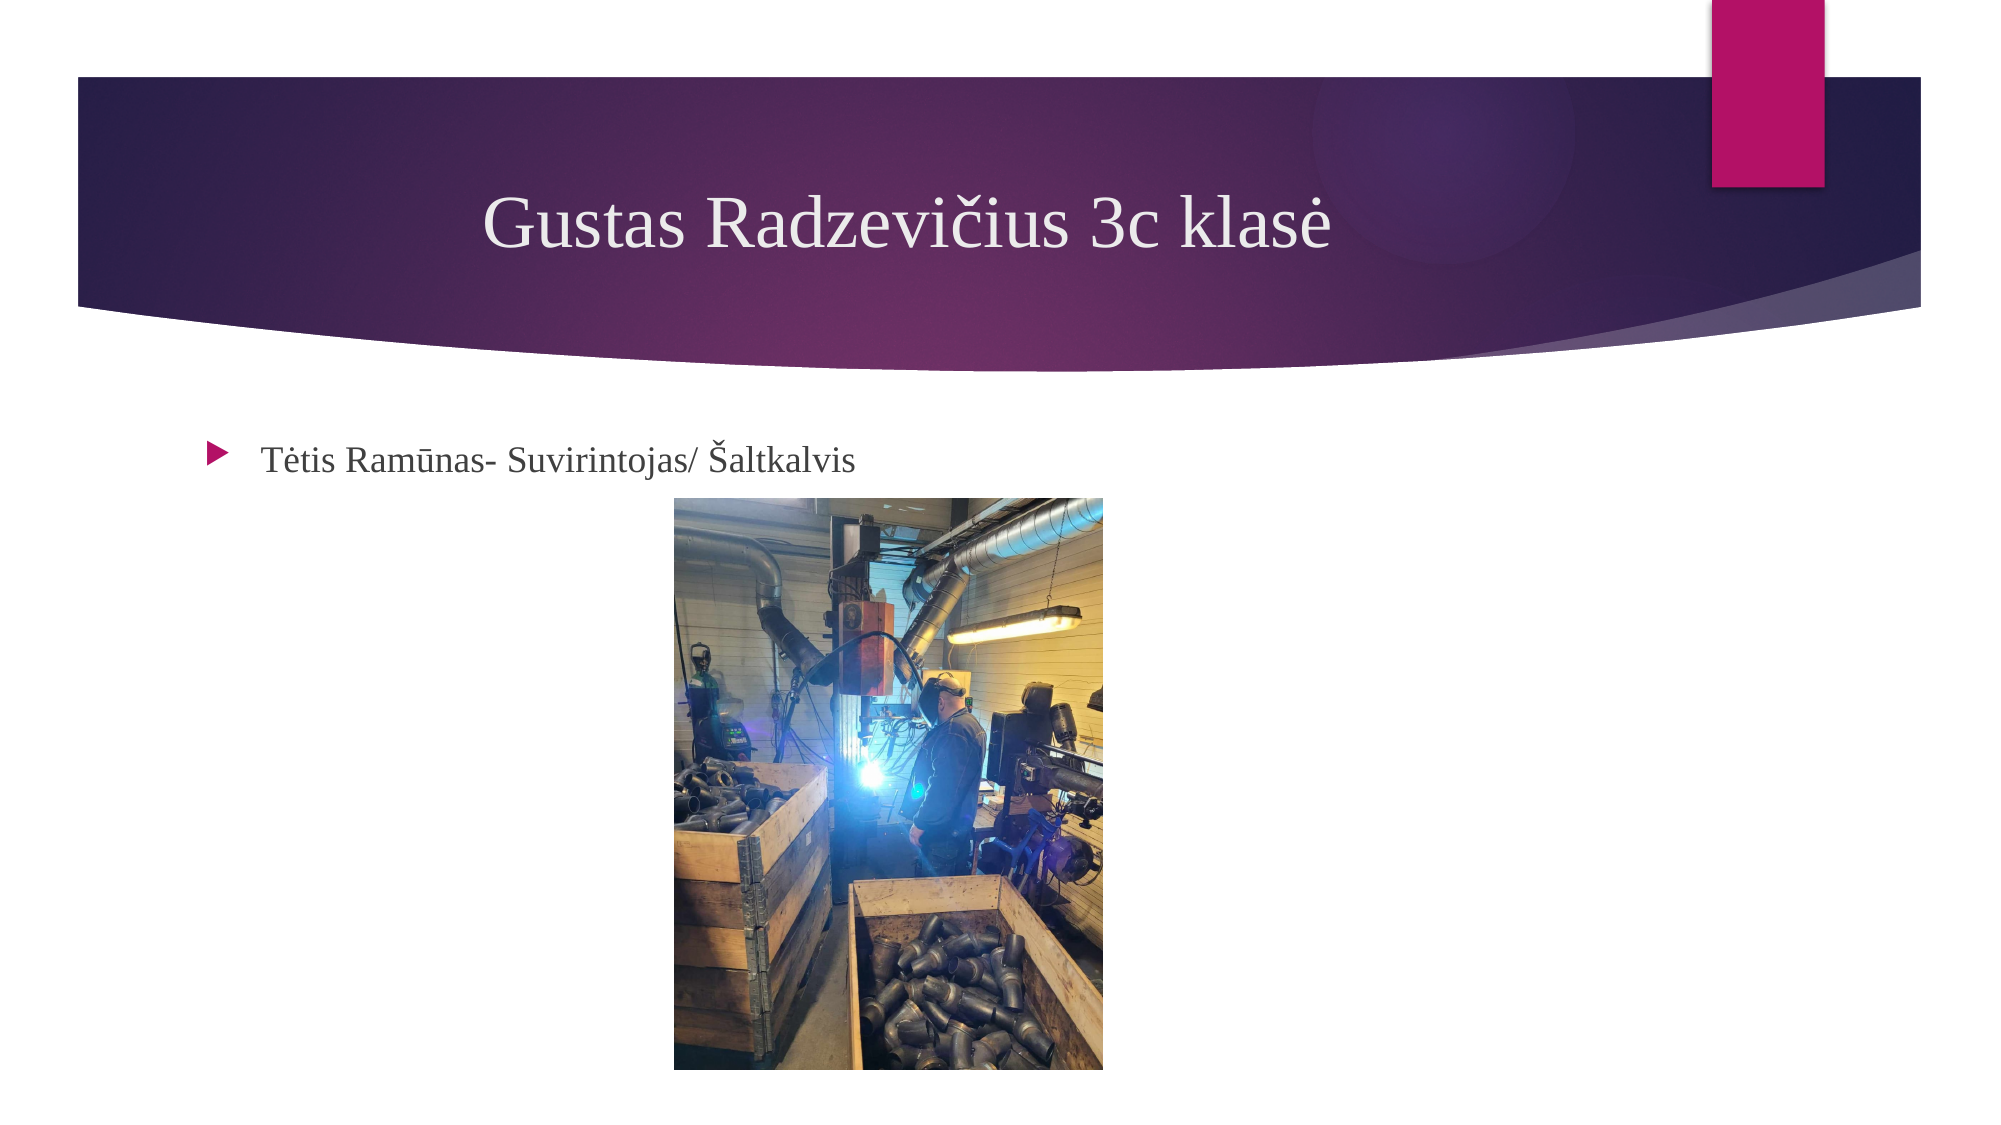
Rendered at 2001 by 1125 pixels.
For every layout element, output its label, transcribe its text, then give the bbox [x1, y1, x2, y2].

picture [674, 498, 1104, 1071]
title Gustas Radzevičius 3c klasė [189, 159, 1627, 276]
list Tėtis Ramūnas- Suvirintojas/ Šaltkalvis [189, 427, 1638, 988]
